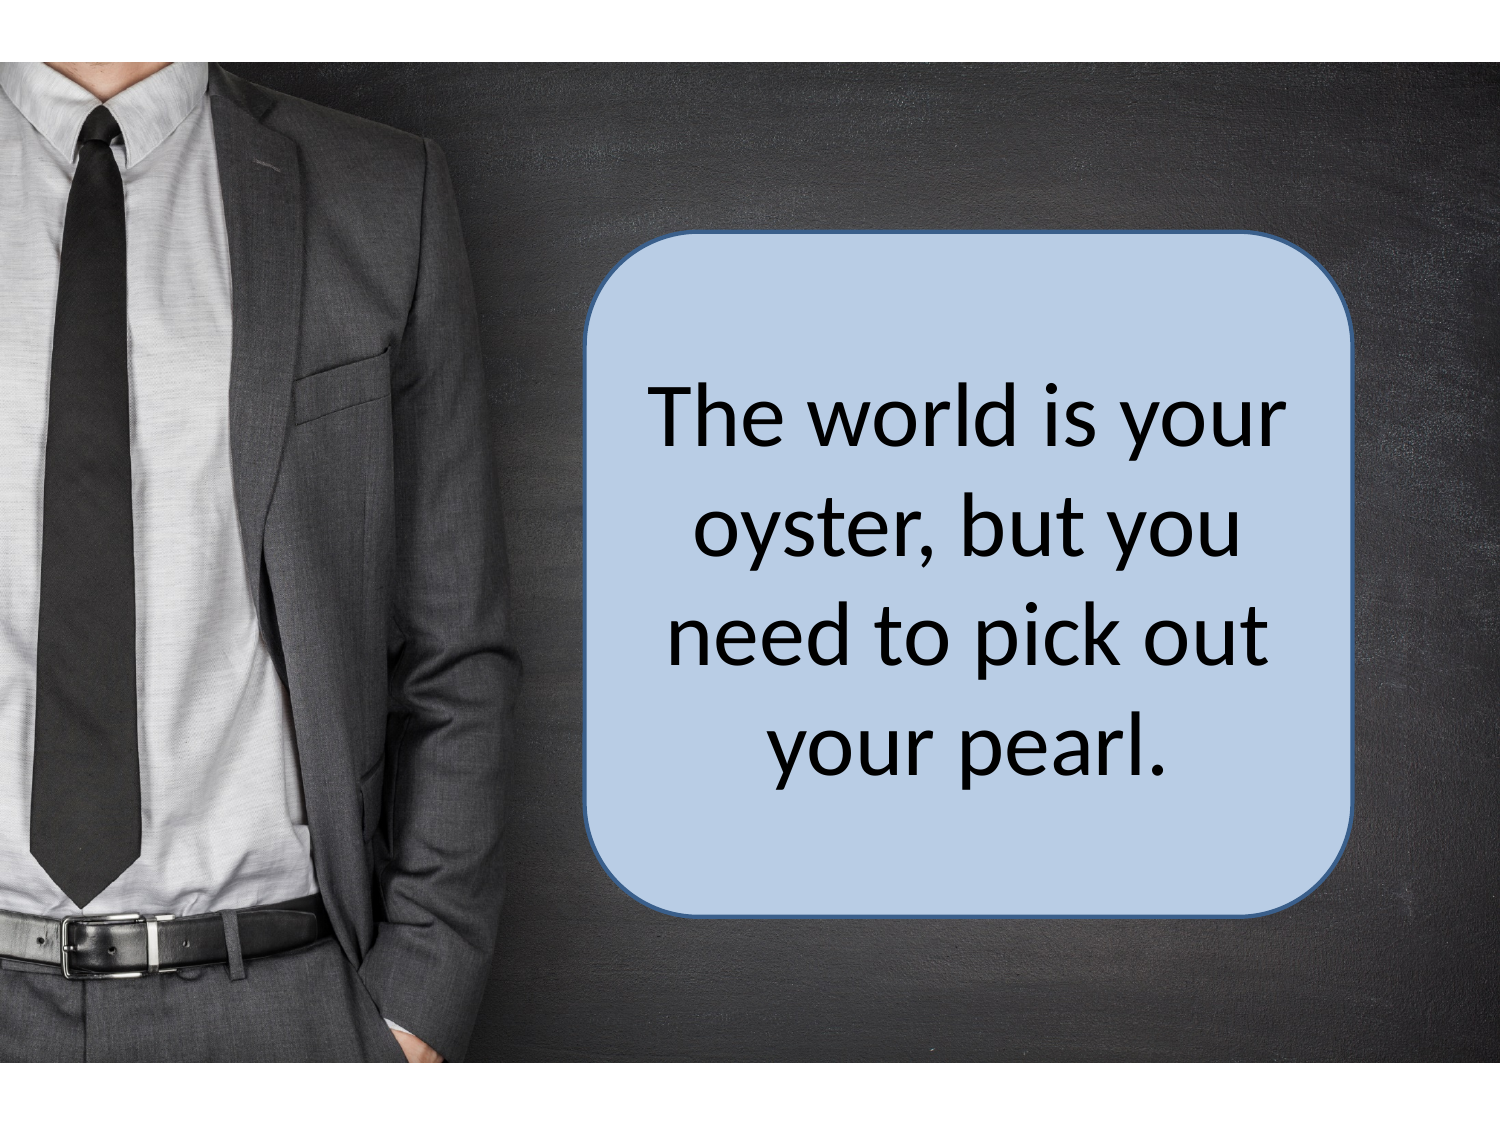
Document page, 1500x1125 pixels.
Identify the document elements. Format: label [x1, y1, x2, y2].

picture [0, 62, 1500, 1063]
